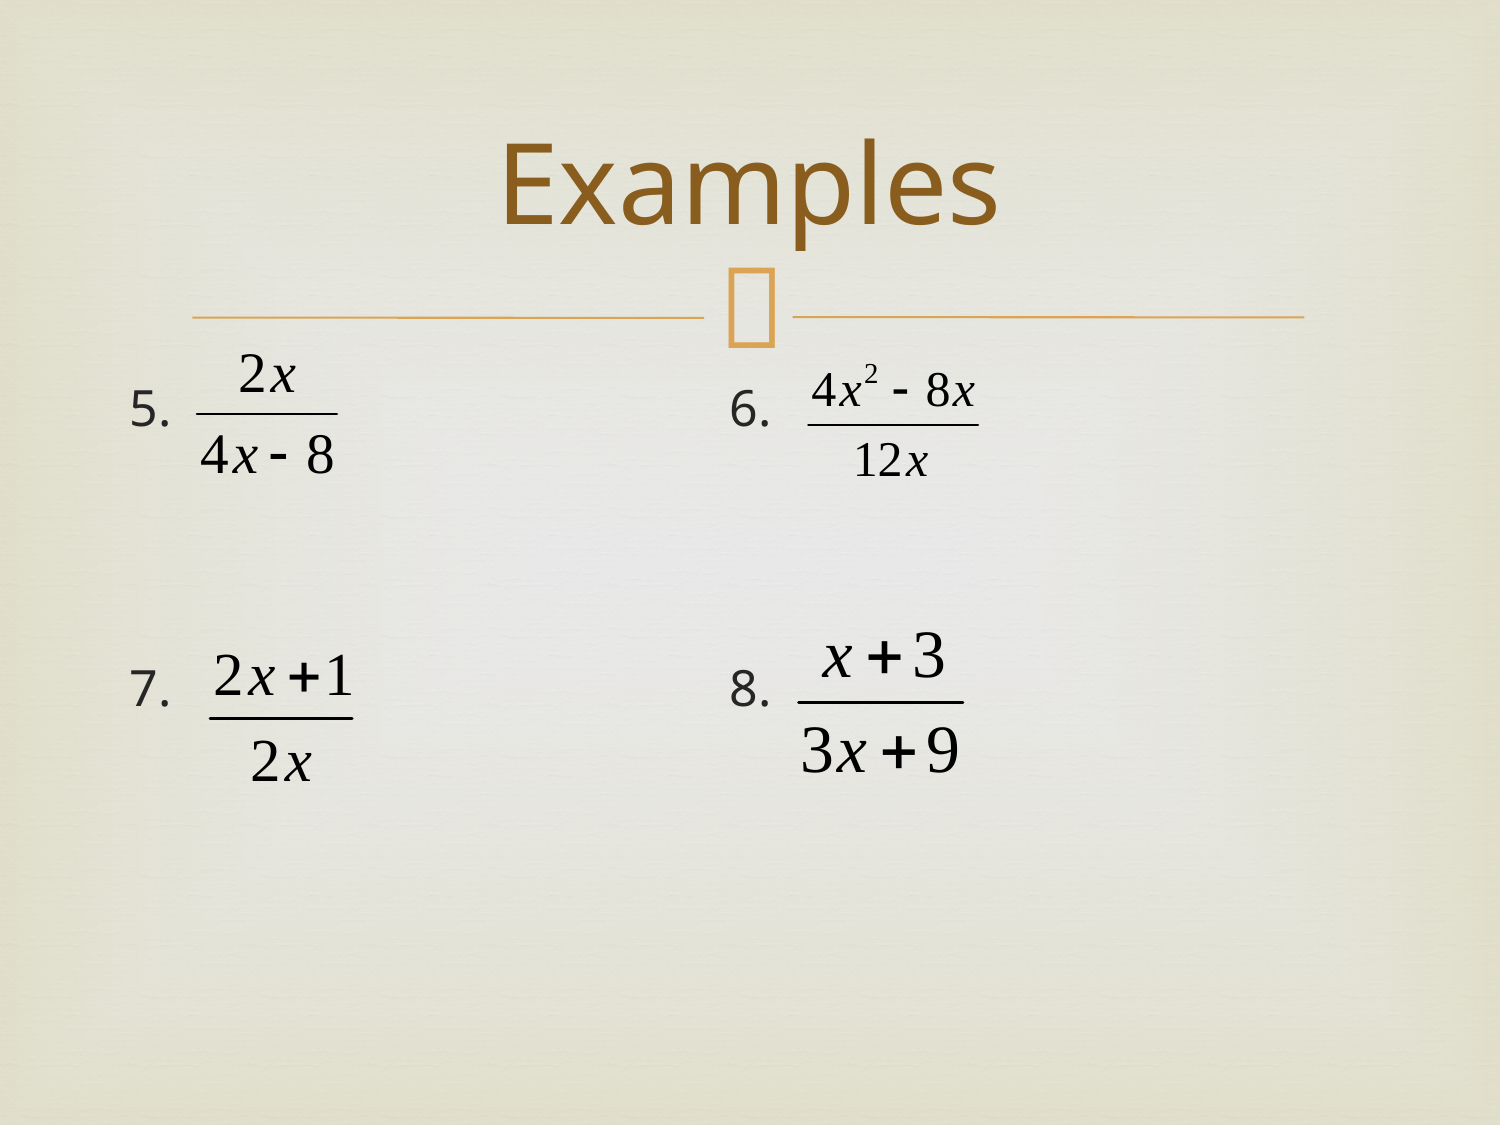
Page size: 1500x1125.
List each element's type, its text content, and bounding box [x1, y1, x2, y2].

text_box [186, 336, 351, 487]
title Examples [112, 93, 1386, 267]
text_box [199, 636, 363, 796]
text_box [786, 611, 980, 788]
list 5. 6. 7. 8. [114, 368, 1386, 1005]
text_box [799, 349, 988, 488]
